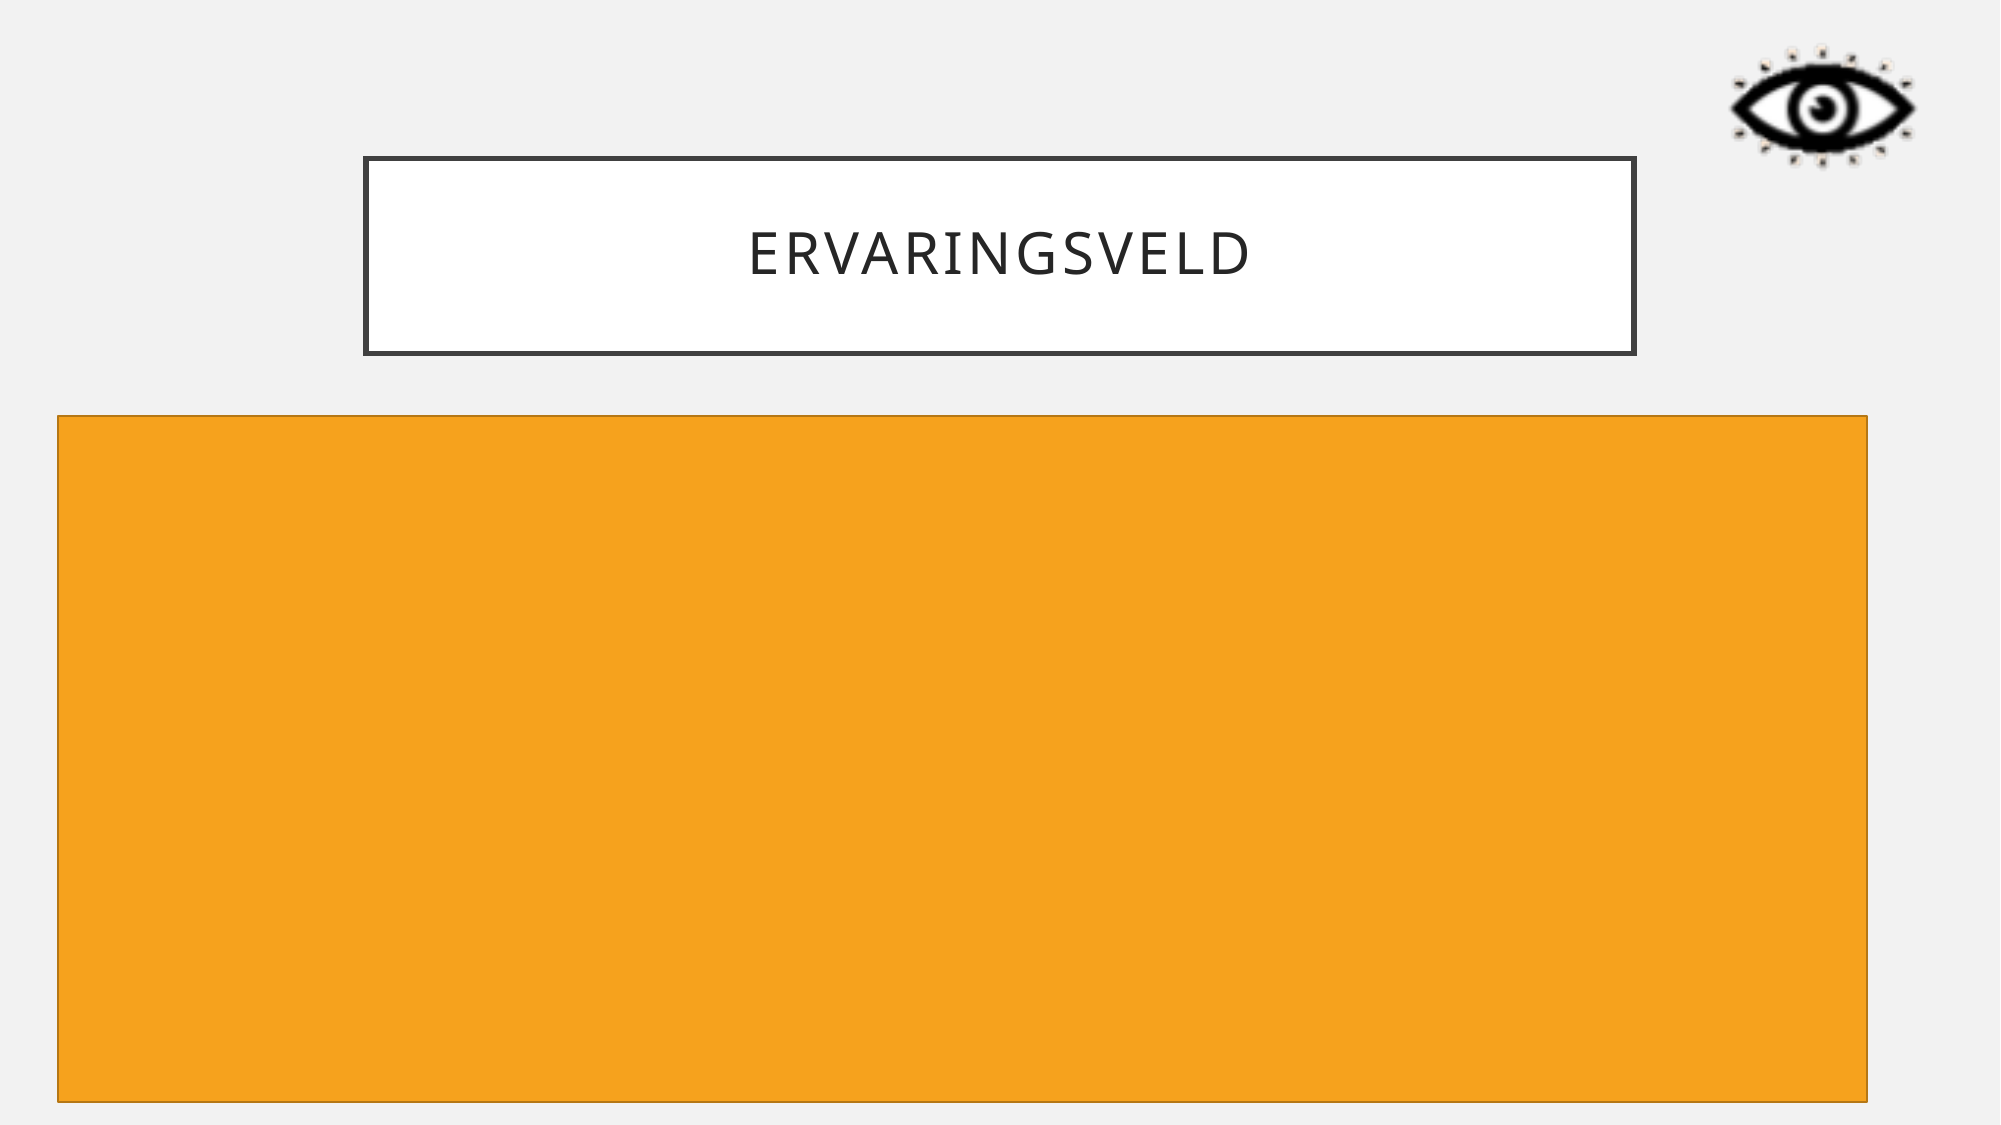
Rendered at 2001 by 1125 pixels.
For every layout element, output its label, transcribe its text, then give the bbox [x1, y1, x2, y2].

title Ervaringsveld [363, 156, 1637, 356]
picture [1718, 30, 1942, 198]
text_box [57, 415, 1868, 1103]
